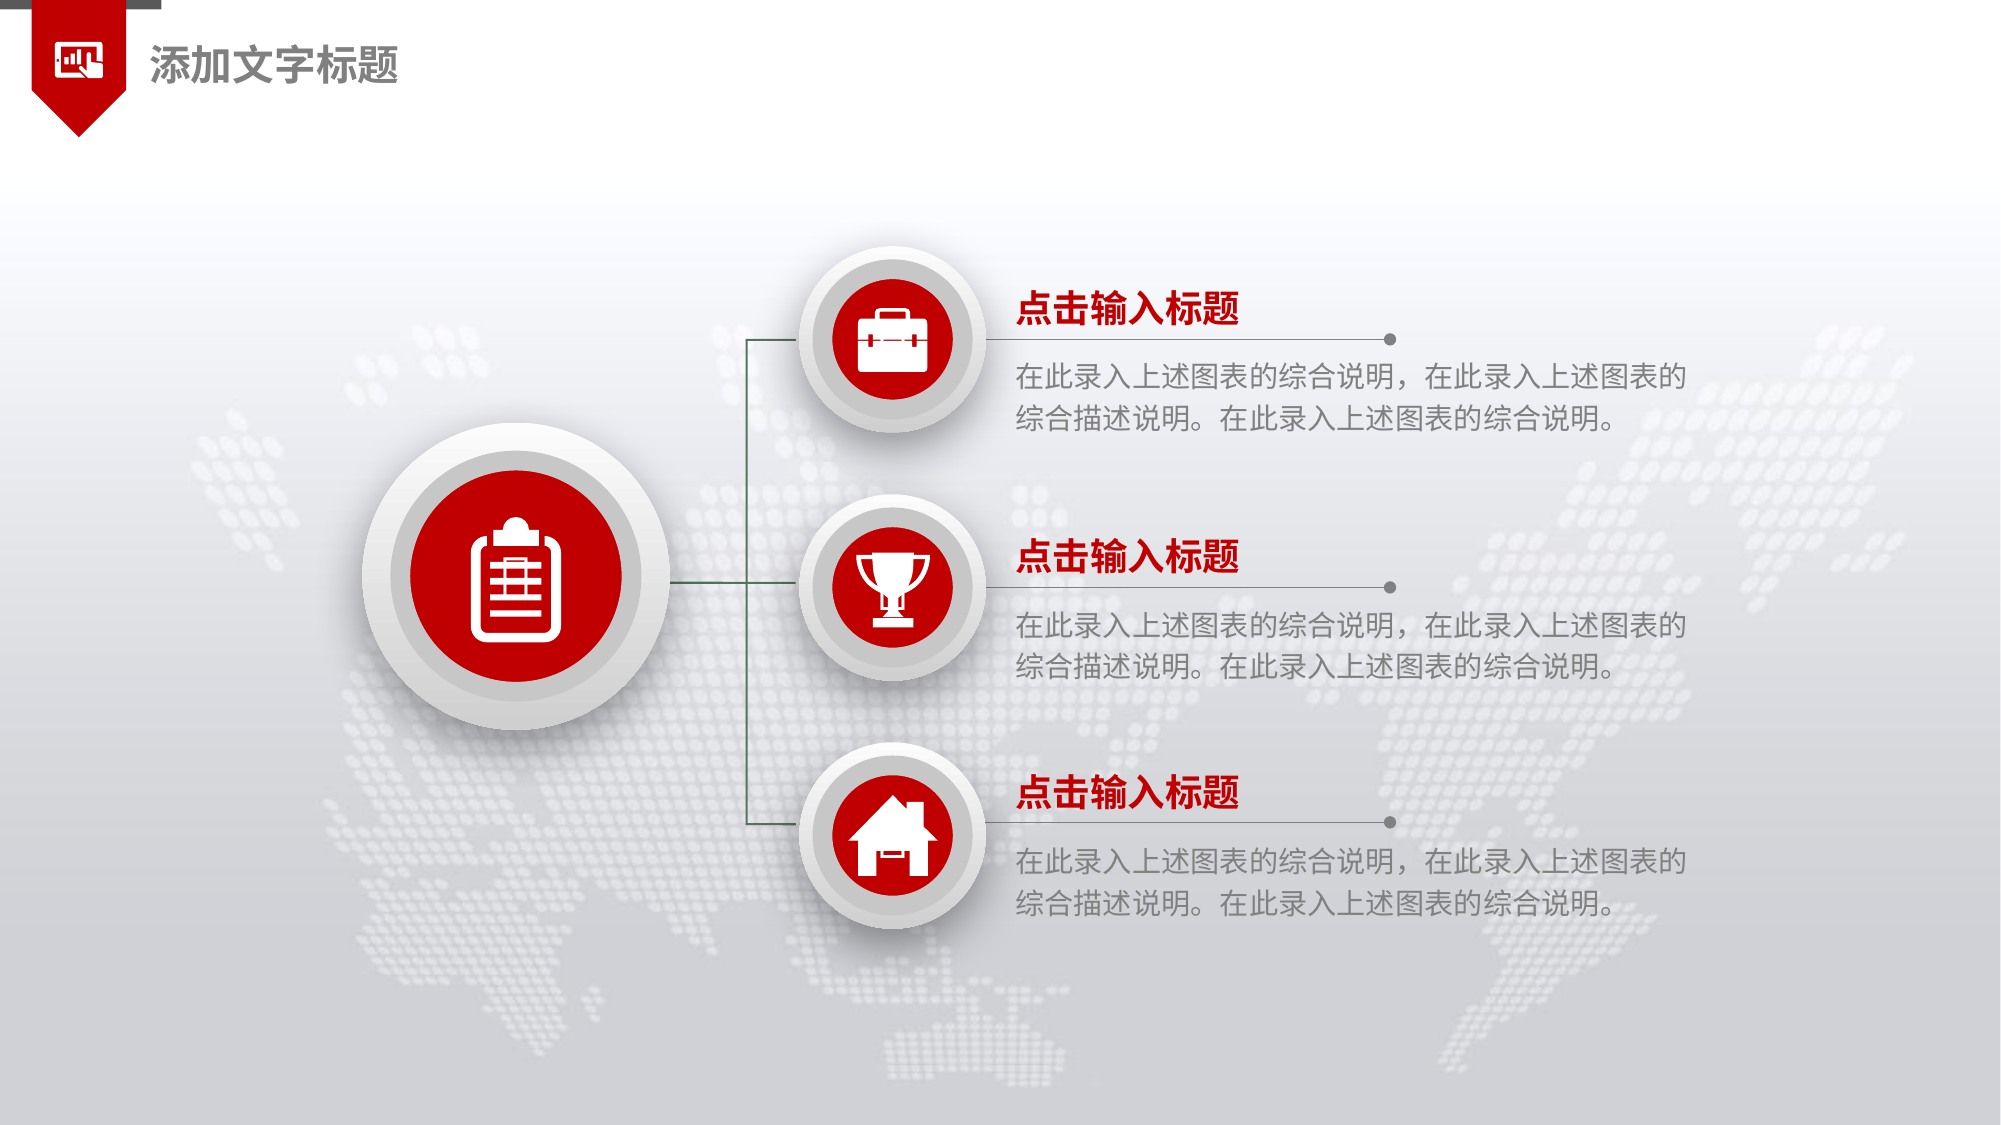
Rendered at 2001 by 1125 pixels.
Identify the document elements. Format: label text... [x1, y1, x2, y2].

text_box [31, 0, 127, 138]
text_box 点击输入标题 [1000, 277, 1272, 338]
text_box 点击输入标题 [1000, 525, 1272, 586]
text_box 点击输入标题 [1000, 761, 1272, 821]
text_box 在此录入上述图表的综合说明，在此录入上述图表的综合描述说明。在此录入上述图表的综合说明。 [1000, 828, 1721, 928]
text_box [674, 513, 794, 651]
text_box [857, 307, 928, 373]
text_box 在此录入上述图表的综合说明，在此录入上述图表的综合描述说明。在此录入上述图表的综合说明。 [1000, 592, 1721, 692]
text_box 添加文字标题 [137, 33, 457, 95]
text_box [129, 0, 164, 12]
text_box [362, 422, 670, 730]
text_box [799, 494, 986, 681]
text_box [799, 245, 986, 433]
picture [0, 0, 2001, 1125]
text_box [470, 516, 562, 643]
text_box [856, 552, 931, 628]
text_box [0, 0, 29, 12]
text_box 在此录入上述图表的综合说明，在此录入上述图表的综合描述说明。在此录入上述图表的综合说明。 [1000, 344, 1721, 444]
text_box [799, 742, 986, 929]
